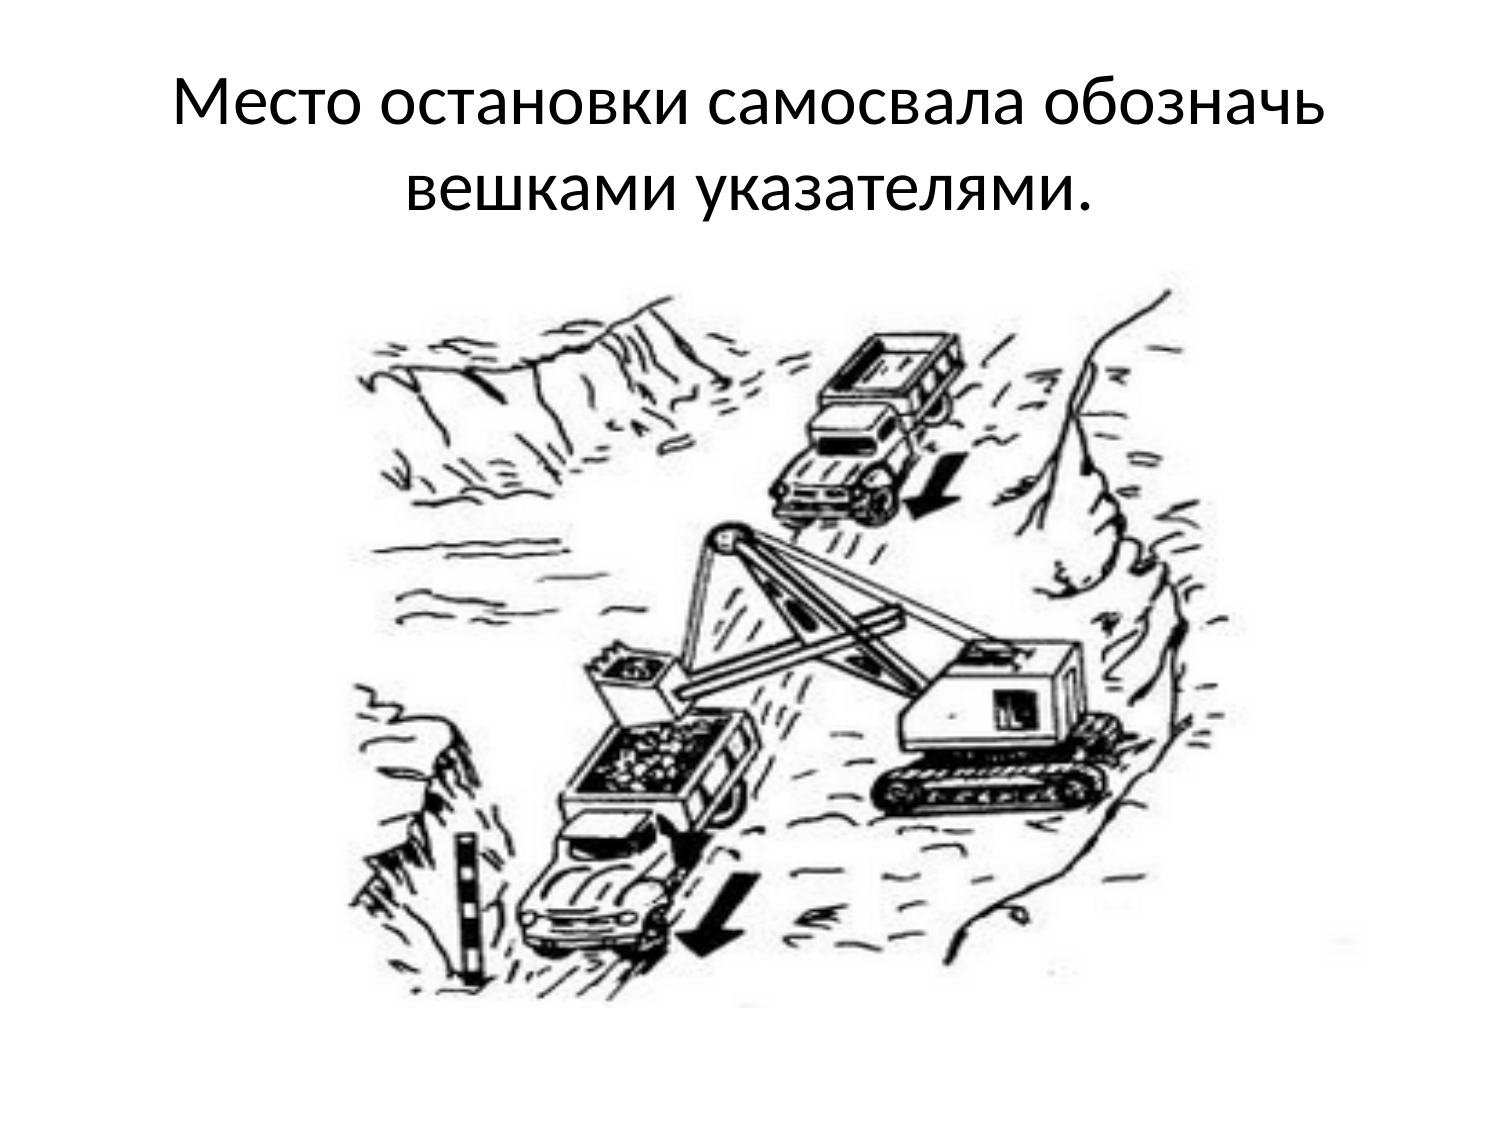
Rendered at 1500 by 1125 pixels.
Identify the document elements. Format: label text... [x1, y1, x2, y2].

title Место остановки самосвала обозначь вешками указателями. [75, 45, 1425, 233]
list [81, 257, 1419, 1008]
